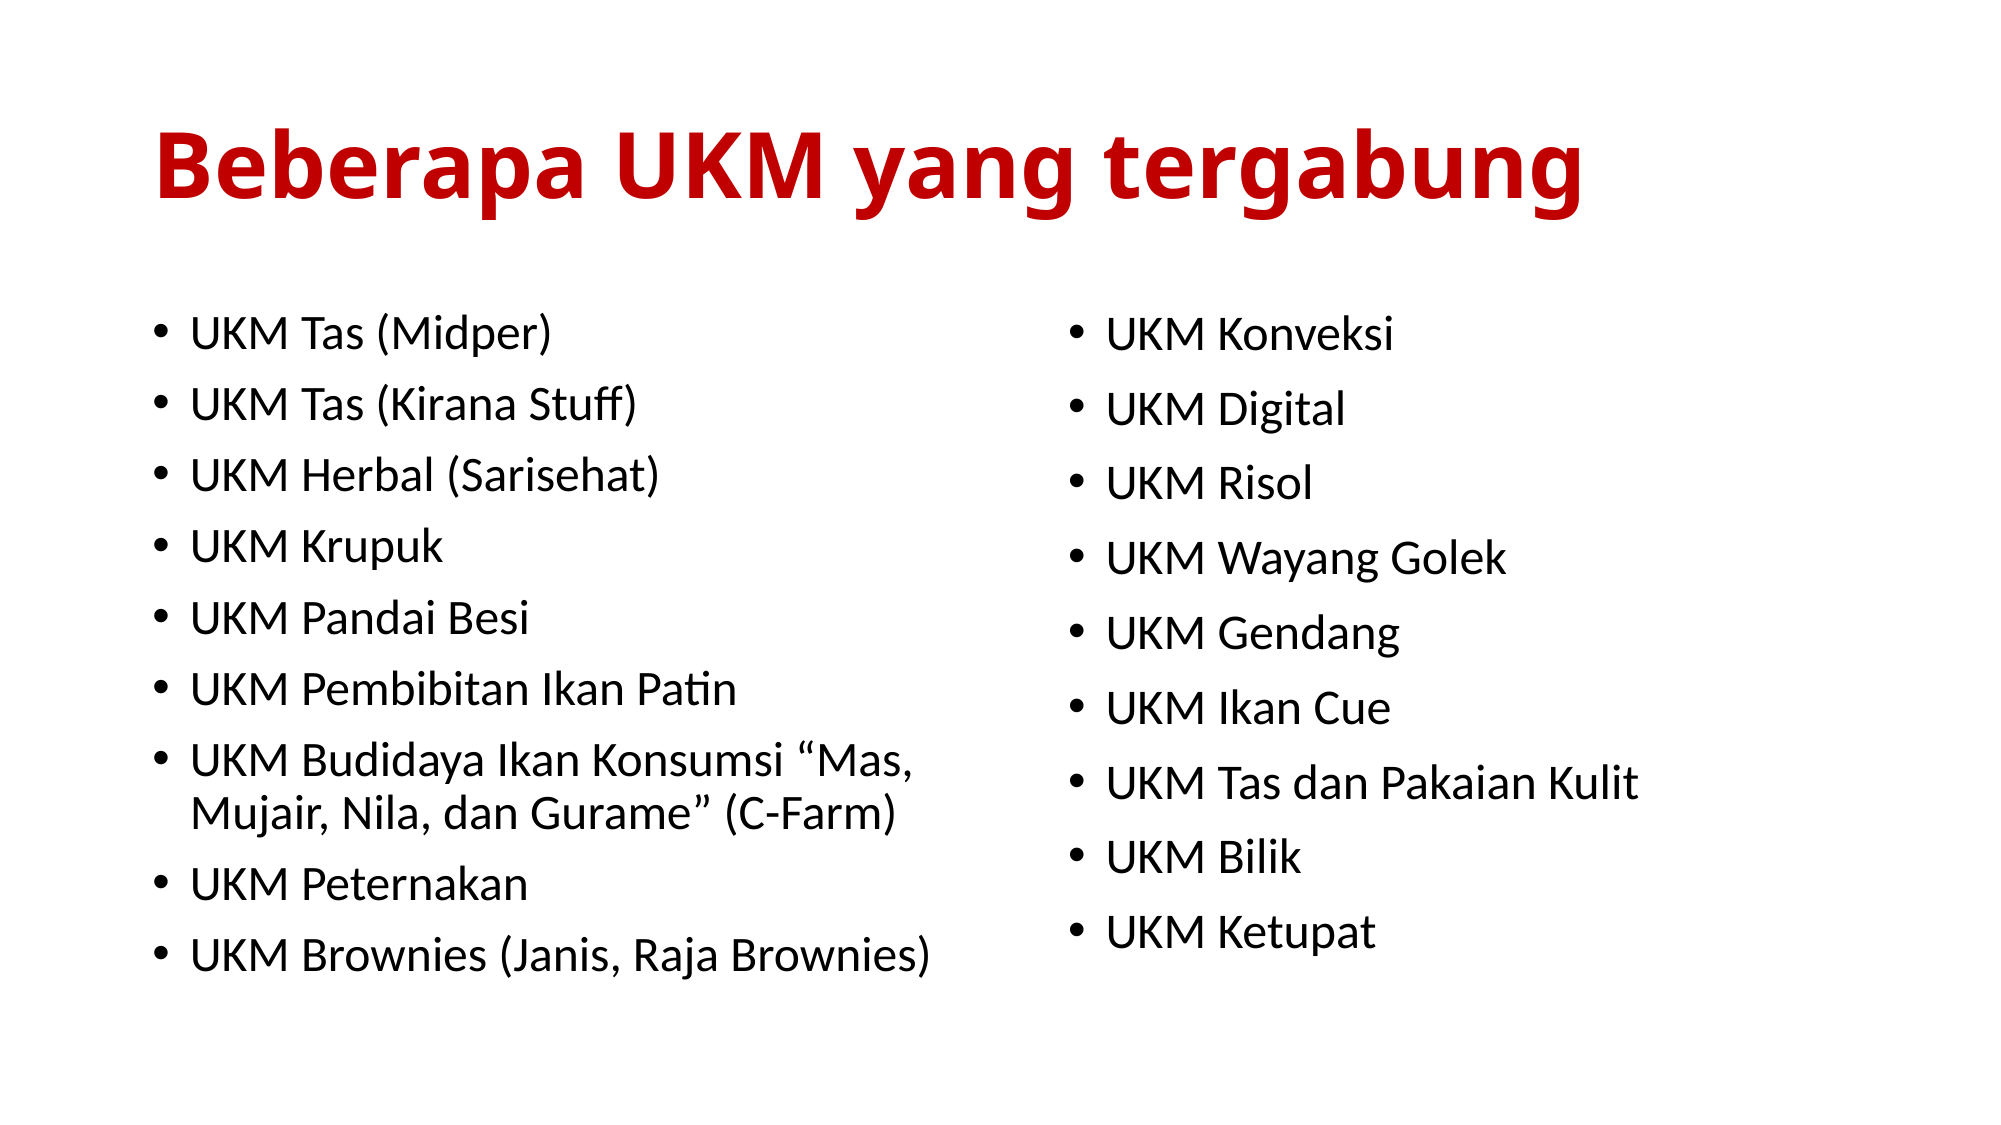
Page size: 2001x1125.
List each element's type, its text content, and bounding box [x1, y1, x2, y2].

text_box UKM Konveksi UKM Digital UKM Risol UKM Wayang Golek UKM Gendang UKM Ikan Cue UKM Tas dan Pakaian Kulit UKM Bilik UKM Ketupat [1053, 299, 1863, 1014]
list UKM Tas (Midper) UKM Tas (Kirana Stuff) UKM Herbal (Sarisehat) UKM Krupuk UKM Pandai Besi UKM Pembibitan Ikan Patin UKM Budidaya Ikan Konsumsi “Mas, Mujair, Nila, dan Gurame” (C-Farm) UKM Peternakan UKM Brownies (Janis, Raja Brownies) [137, 299, 947, 1014]
title Beberapa UKM yang tergabung [137, 59, 1863, 278]
